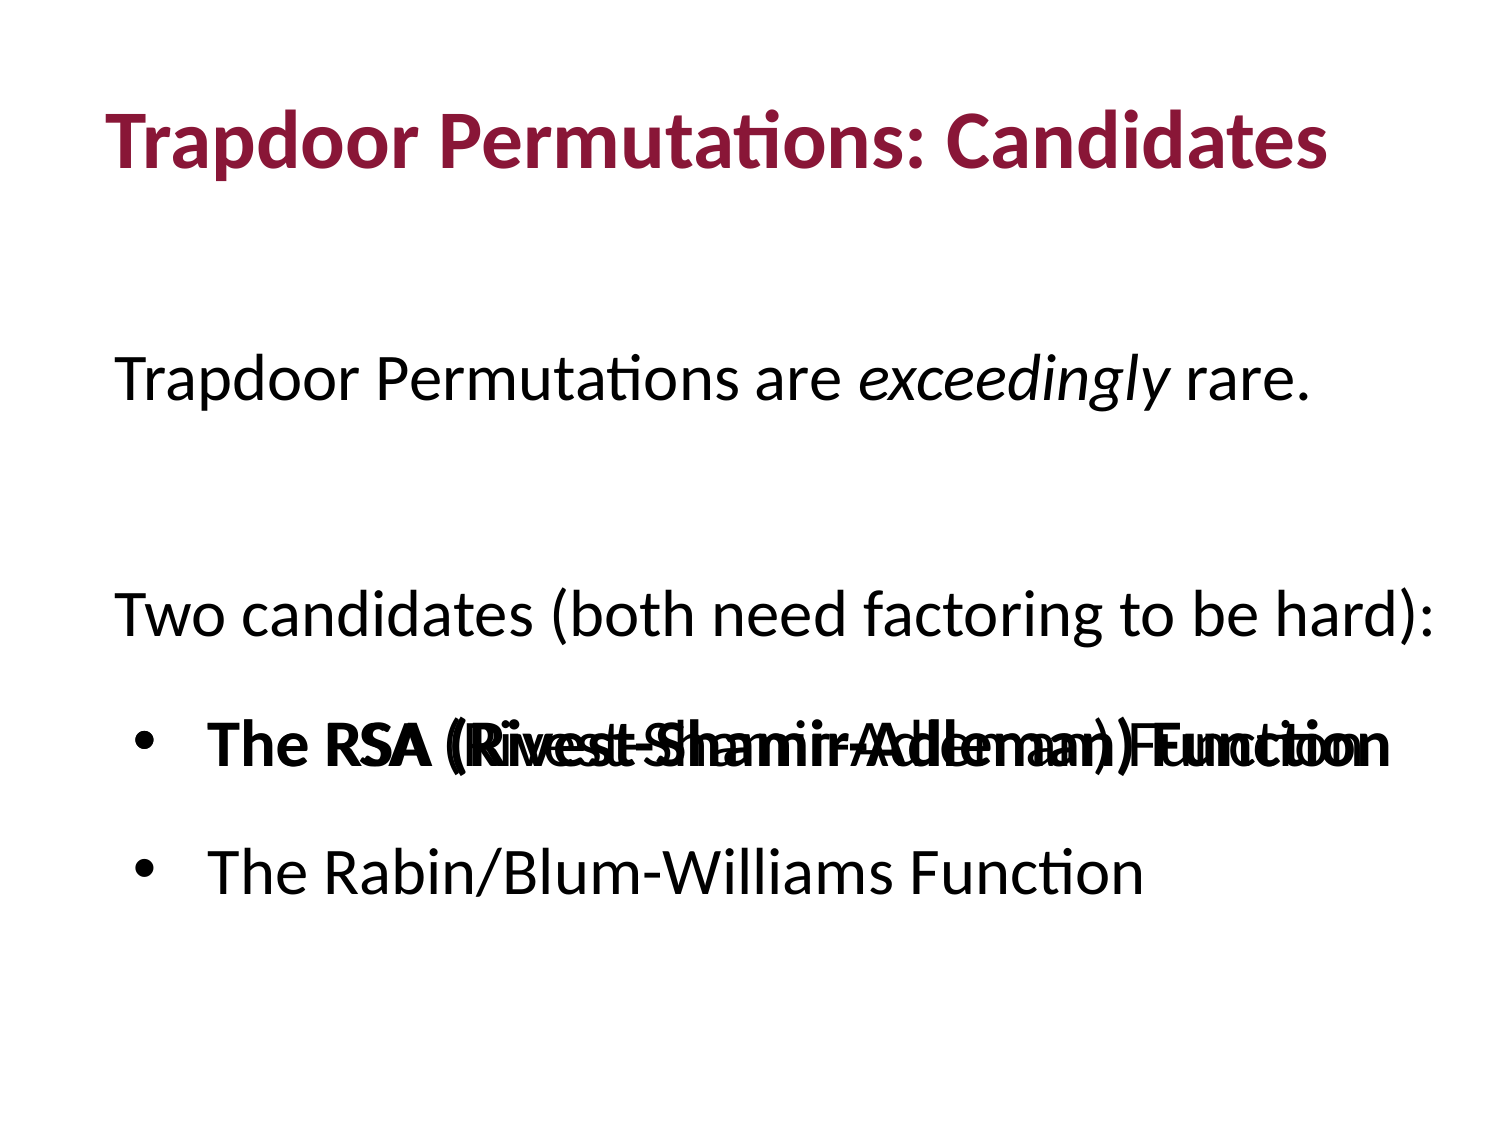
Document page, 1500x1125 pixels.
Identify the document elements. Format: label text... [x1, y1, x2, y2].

text_box Two candidates (both need factoring to be hard): [100, 562, 1500, 658]
text_box The Rabin/Blum-Williams Function [118, 820, 1500, 915]
text_box Trapdoor Permutations: Candidates [3, 78, 1433, 208]
text_box Trapdoor Permutations are exceedingly rare. [100, 326, 1408, 421]
text_box The RSA (Rivest-Shamir-Adleman) Function [118, 692, 1500, 788]
